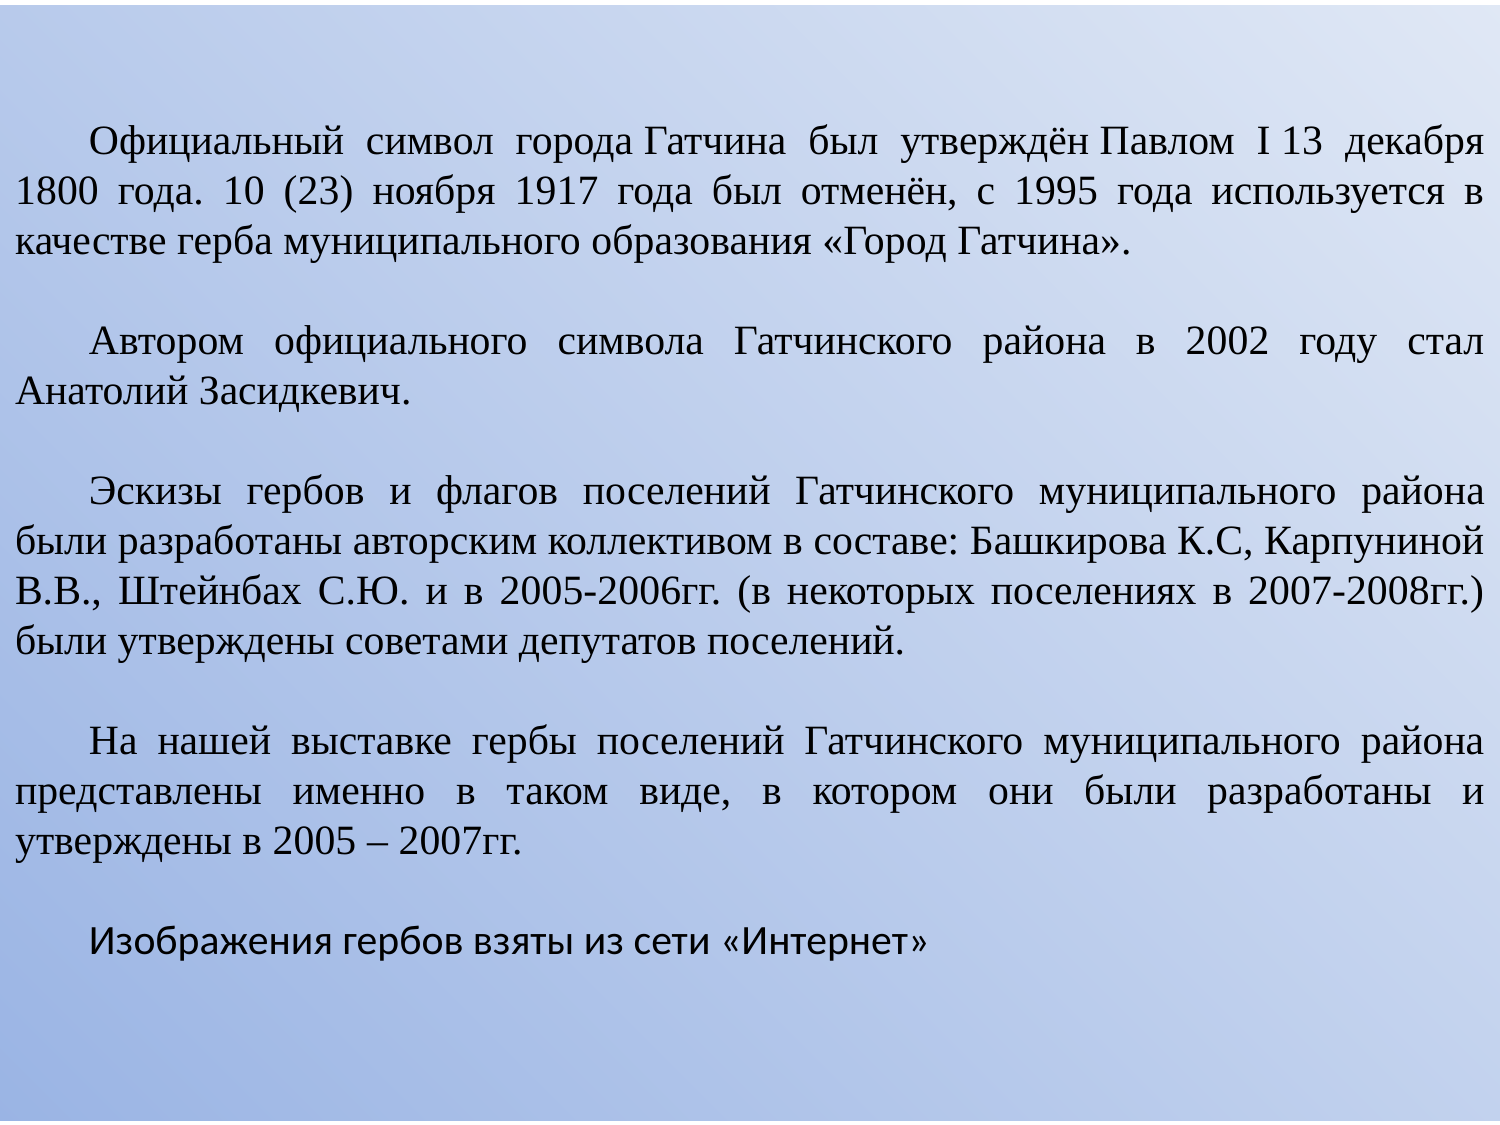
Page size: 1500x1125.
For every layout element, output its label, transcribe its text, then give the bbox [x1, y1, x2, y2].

text_box Официальный символ города Гатчина был утверждён Павлом I 13 декабря 1800 года. 10 (23) ноября 1917 года был отменён, с 1995 года используется в качестве герба муниципального образования «Город Гатчина». Автором официального символа Гатчинского района в 2002 году стал Анатолий Засидкевич. Эскизы гербов и флагов поселений Гатчинского муниципального района были разработаны авторским коллективом в составе: Башкирова К.С, Карпуниной В.В., Штейнбах С.Ю. и в 2005-2006гг. (в некоторых поселениях в 2007-2008гг.) были утверждены советами депутатов поселений. На нашей выставке гербы поселений Гатчинского муниципального района представлены именно в таком виде, в котором они были разработаны и утверждены в 2005 – 2007гг. Изображения гербов взяты из сети «Интернет» [0, 5, 1500, 1121]
